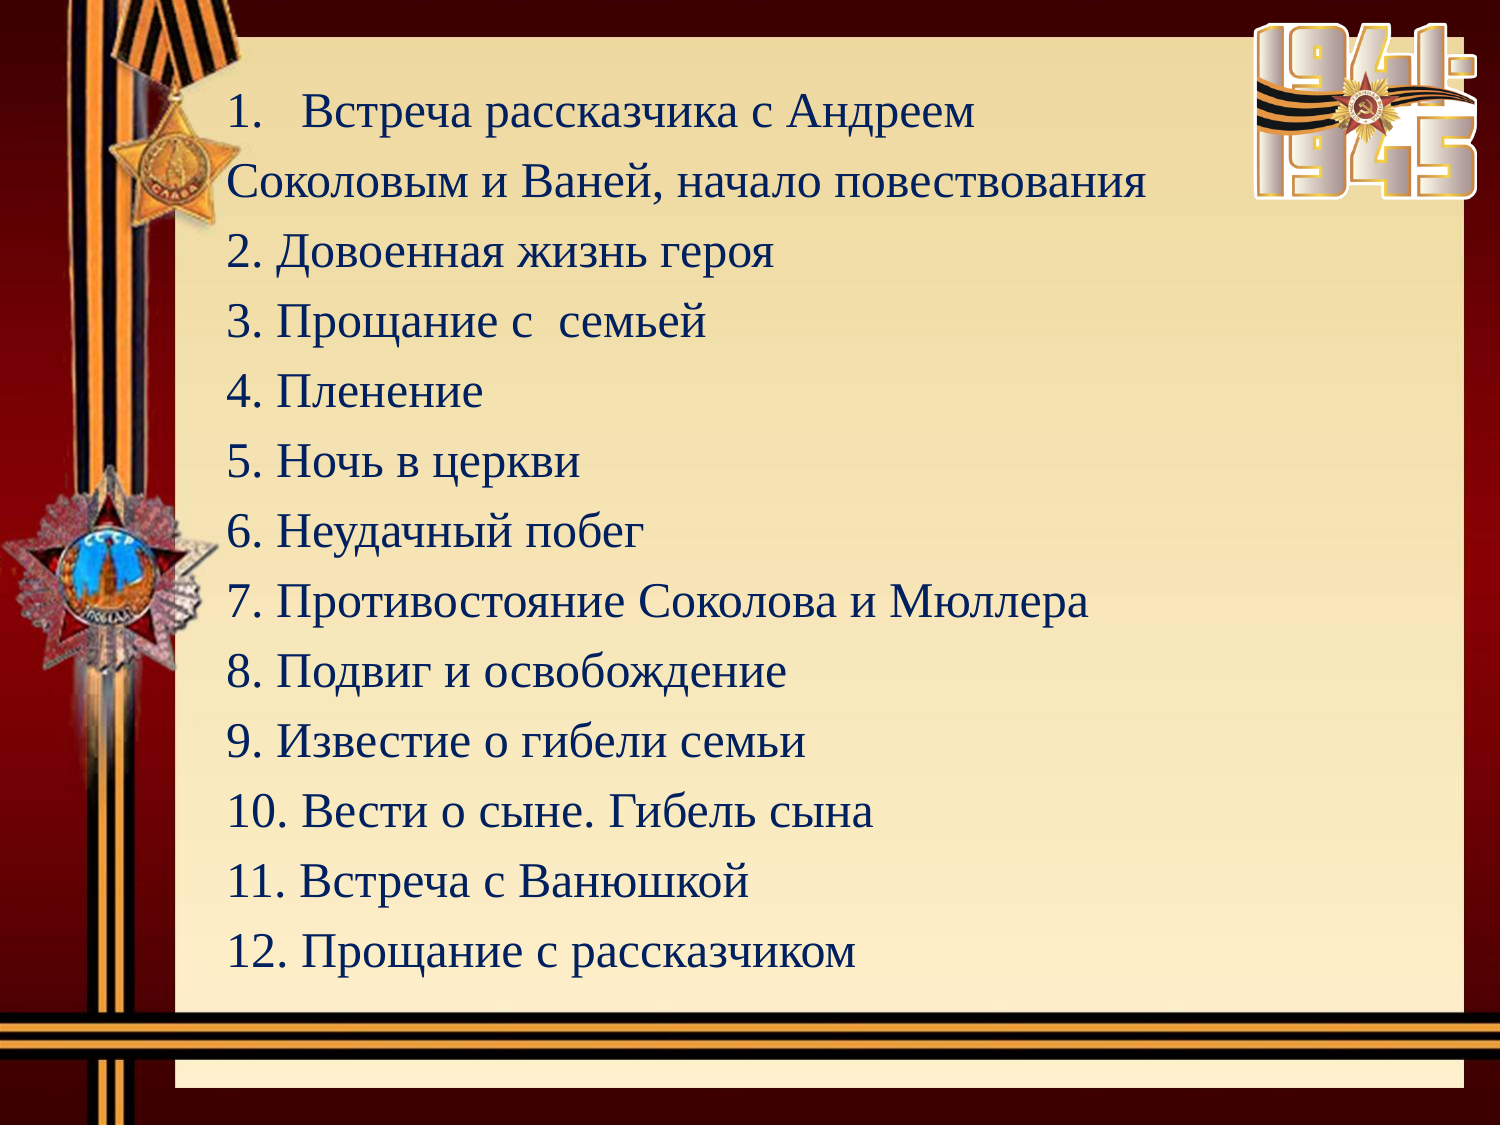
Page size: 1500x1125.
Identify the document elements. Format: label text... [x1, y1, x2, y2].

picture [0, 0, 1500, 1125]
list Встреча рассказчика с Андреем Соколовым и Ваней, начало повествования 2. Довоенная жизнь героя 3. Прощание с семьей 4. Пленение 5. Ночь в церкви 6. Неудачный побег 7. Противостояние Соколова и Мюллера 8. Подвиг и освобождение 9. Известие о гибели семьи 10. Вести о сыне. Гибель сына 11. Встреча с Ванюшкой 12. Прощание с рассказчиком [210, 70, 1255, 813]
